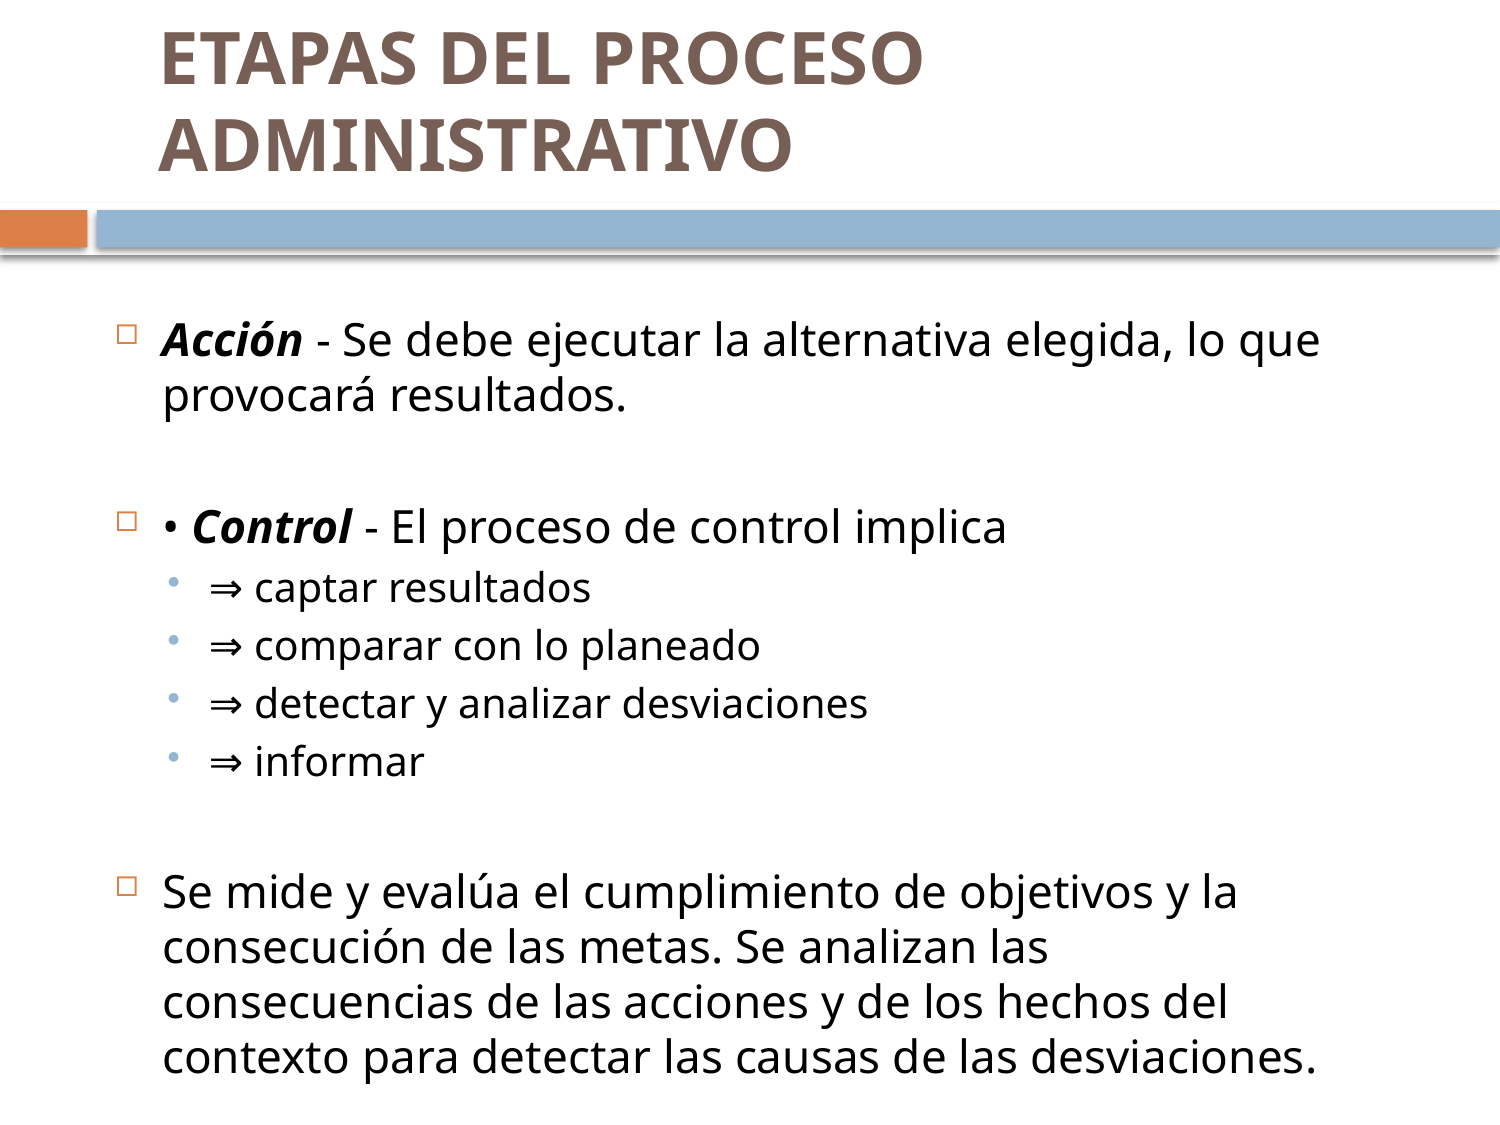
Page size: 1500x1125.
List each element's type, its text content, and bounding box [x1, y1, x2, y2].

list Acción - Se debe ejecutar la alternativa elegida, lo que provocará resultados. • Control - El proceso de control implica ⇒ captar resultados ⇒ comparar con lo planeado ⇒ detectar y analizar desviaciones ⇒ informar Se mide y evalúa el cumplimiento de objetivos y la consecución de las metas. Se analizan las consecuencias de las acciones y de los hechos del contexto para detectar las causas de las desviaciones. [100, 302, 1388, 1094]
title ETAPAS DEL PROCESO ADMINISTRATIVO [144, 4, 1345, 194]
